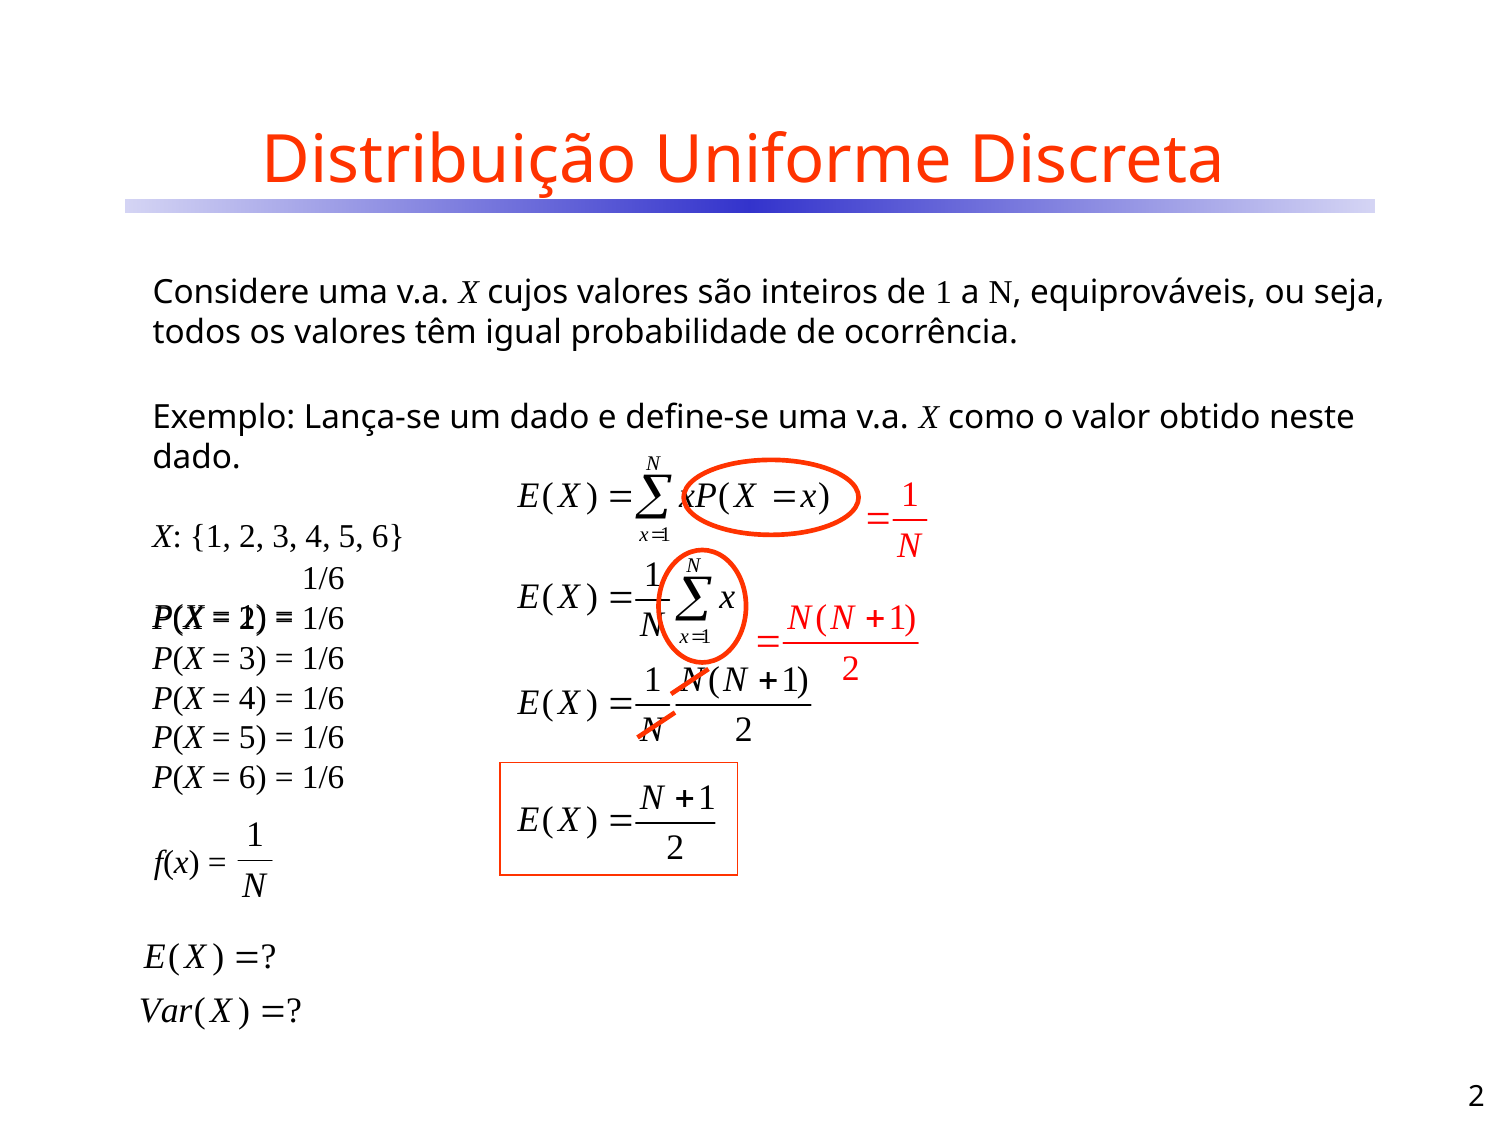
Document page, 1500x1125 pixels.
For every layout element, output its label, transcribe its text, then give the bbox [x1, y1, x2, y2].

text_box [637, 668, 709, 738]
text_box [510, 447, 836, 548]
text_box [510, 774, 723, 868]
text_box [499, 762, 738, 875]
text_box f(x) = ? [139, 832, 226, 888]
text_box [137, 935, 311, 1038]
title Distribuição Uniforme Discreta [49, 99, 1438, 213]
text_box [683, 459, 934, 566]
text_box P(X = 1) = 1/6 P(X = 2) = 1/6 P(X = 3) = 1/6 P(X = 4) = 1/6 P(X = 5) = 1/6 P(X = 6) = 1/6 [137, 642, 1450, 803]
slide_number 2 [1187, 1049, 1500, 1125]
text_box Considere uma v.a. X cujos valores são inteiros de 1 a N, equiprováveis, ou seja, todos os valores têm igual probabilidade de ocorrência. [138, 262, 1425, 357]
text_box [231, 812, 281, 906]
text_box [658, 549, 925, 689]
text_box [510, 656, 819, 751]
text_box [510, 548, 660, 651]
text_box Exemplo: Lança-se um dado e define-se uma v.a. X como o valor obtido neste dado. X: {1, 2, 3, 4, 5, 6} P(X = 1) = [137, 387, 1450, 642]
